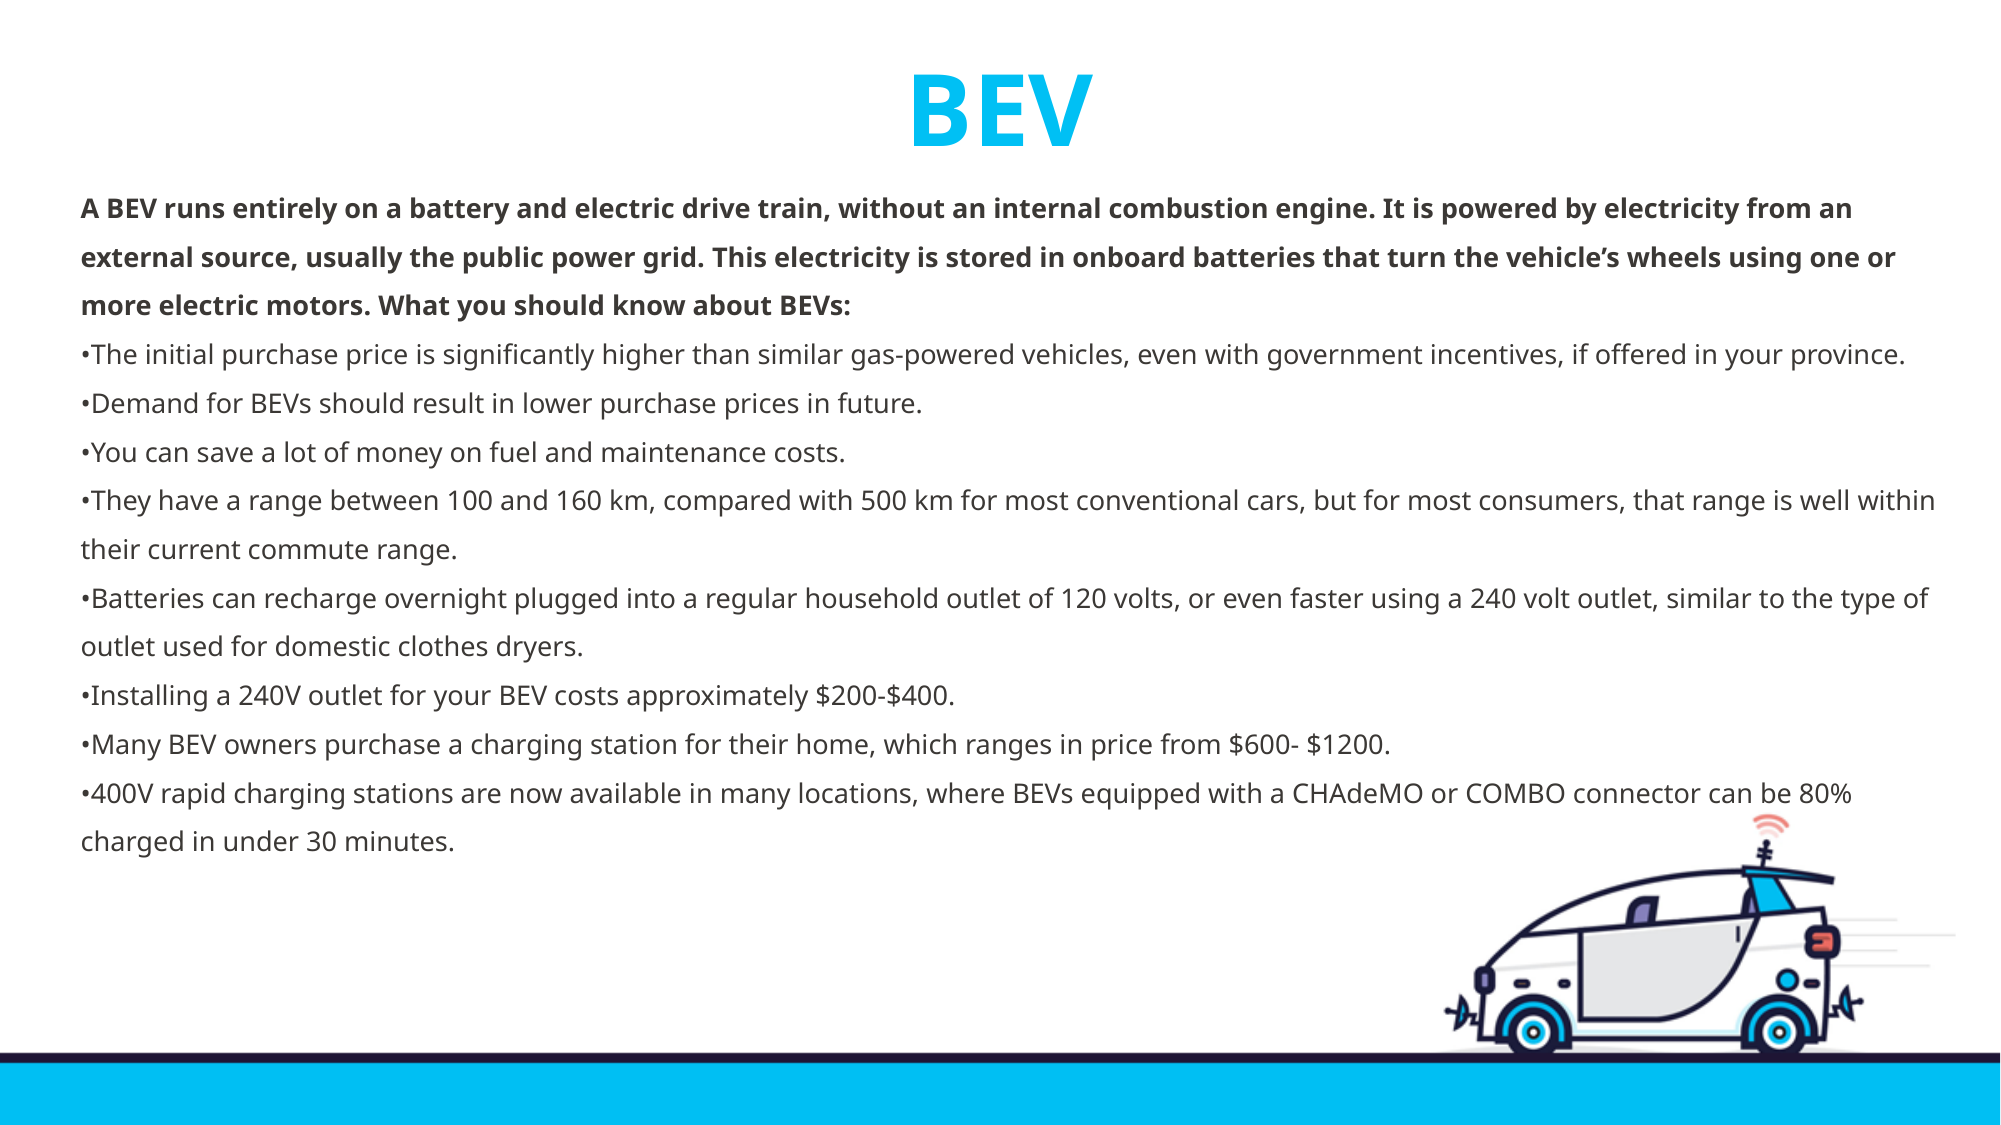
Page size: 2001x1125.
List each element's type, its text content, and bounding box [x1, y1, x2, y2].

picture [0, 0, 2001, 1062]
title BEV [137, 5, 1863, 167]
text_box A BEV runs entirely on a battery and electric drive train, without an internal combustion engine. It is powered by electricity from an external source, usually the public power grid. This electricity is stored in onboard batteries that turn the vehicle’s wheels using one or more electric motors. What you should know about BEVs: •The initial purchase price is significantly higher than similar gas-powered vehicles, even with government incentives, if offered in your province. •Demand for BEVs should result in lower purchase prices in future. •You can save a lot of money on fuel and maintenance costs. •They have a range between 100 and 160 km, compared with 500 km for most conventional cars, but for most consumers, that range is well within their current commute range. •Batteries can recharge overnight plugged into a regular household outlet of 120 volts, or even faster using a 240 volt outlet, similar to the type of outlet used for domestic clothes dryers. •Installing a 240V outlet for your BEV costs approximately $200-$400. •Many BEV owners purchase a charging station for their home, which ranges in price from $600- $1200. •400V rapid charging stations are now available in many locations, where BEVs equipped with a CHAdeMO or COMBO connector can be 80% charged in under 30 minutes. [65, 167, 1958, 865]
